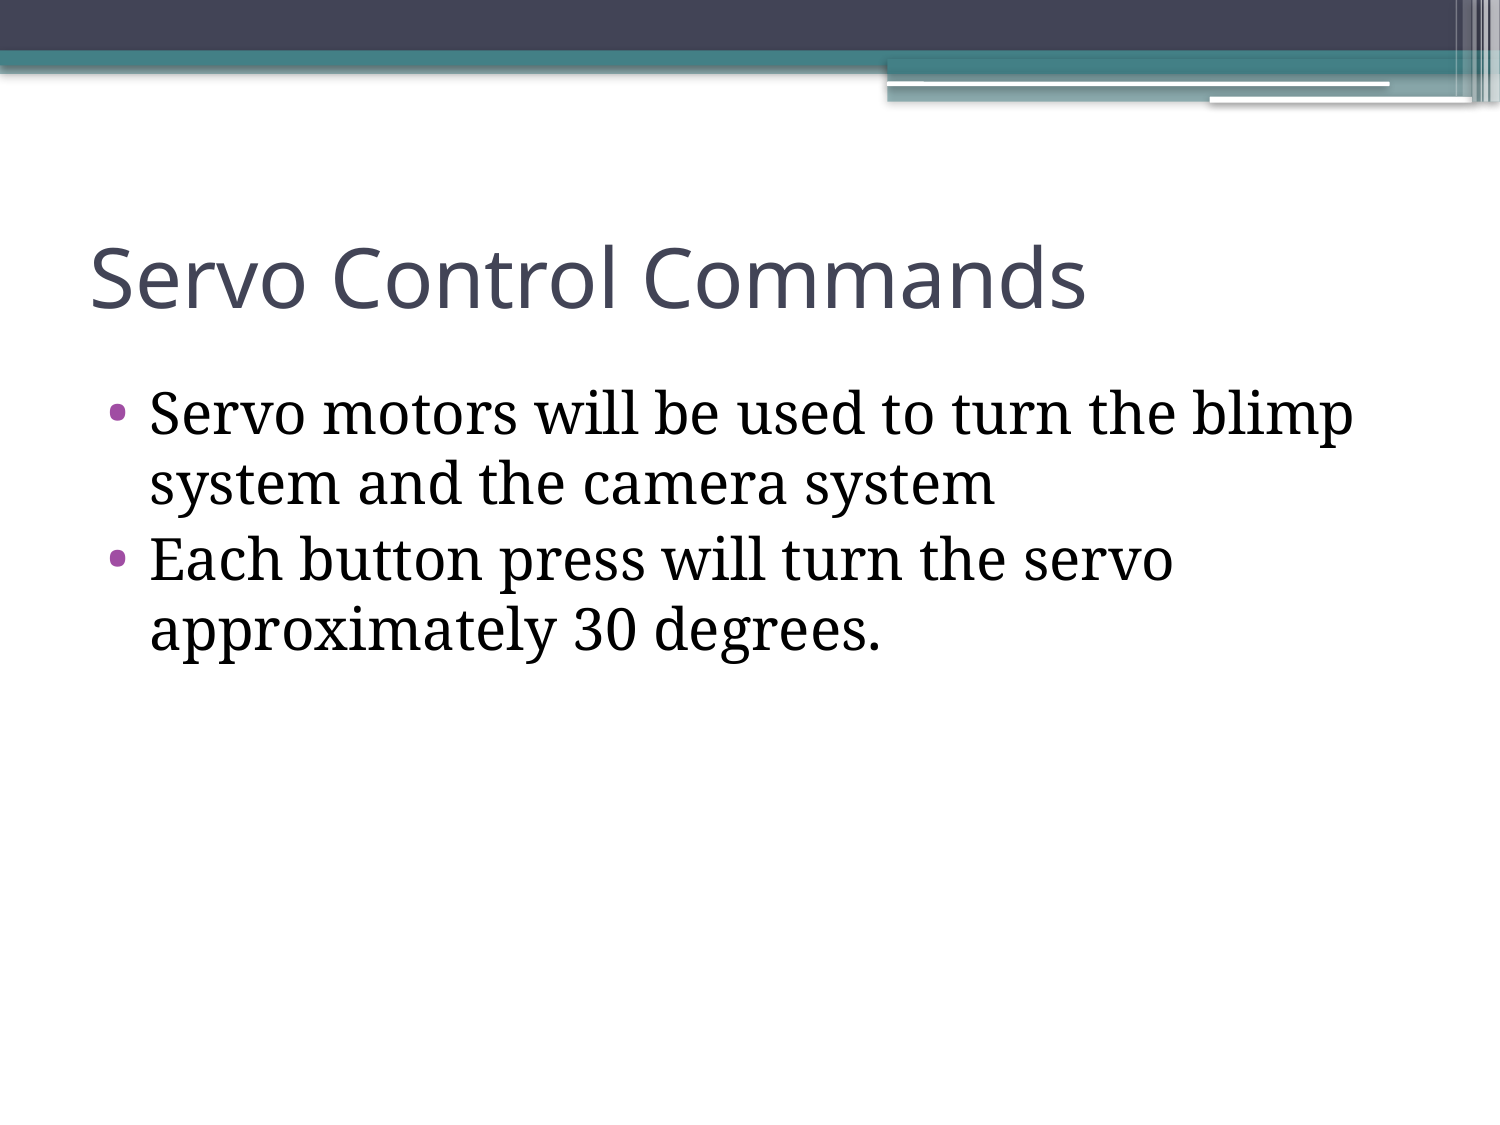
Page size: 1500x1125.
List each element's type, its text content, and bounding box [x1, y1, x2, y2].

list Servo motors will be used to turn the blimp system and the camera system Each button press will turn the servo approximately 30 degrees. [75, 368, 1425, 1079]
title Servo Control Commands [75, 187, 1425, 363]
